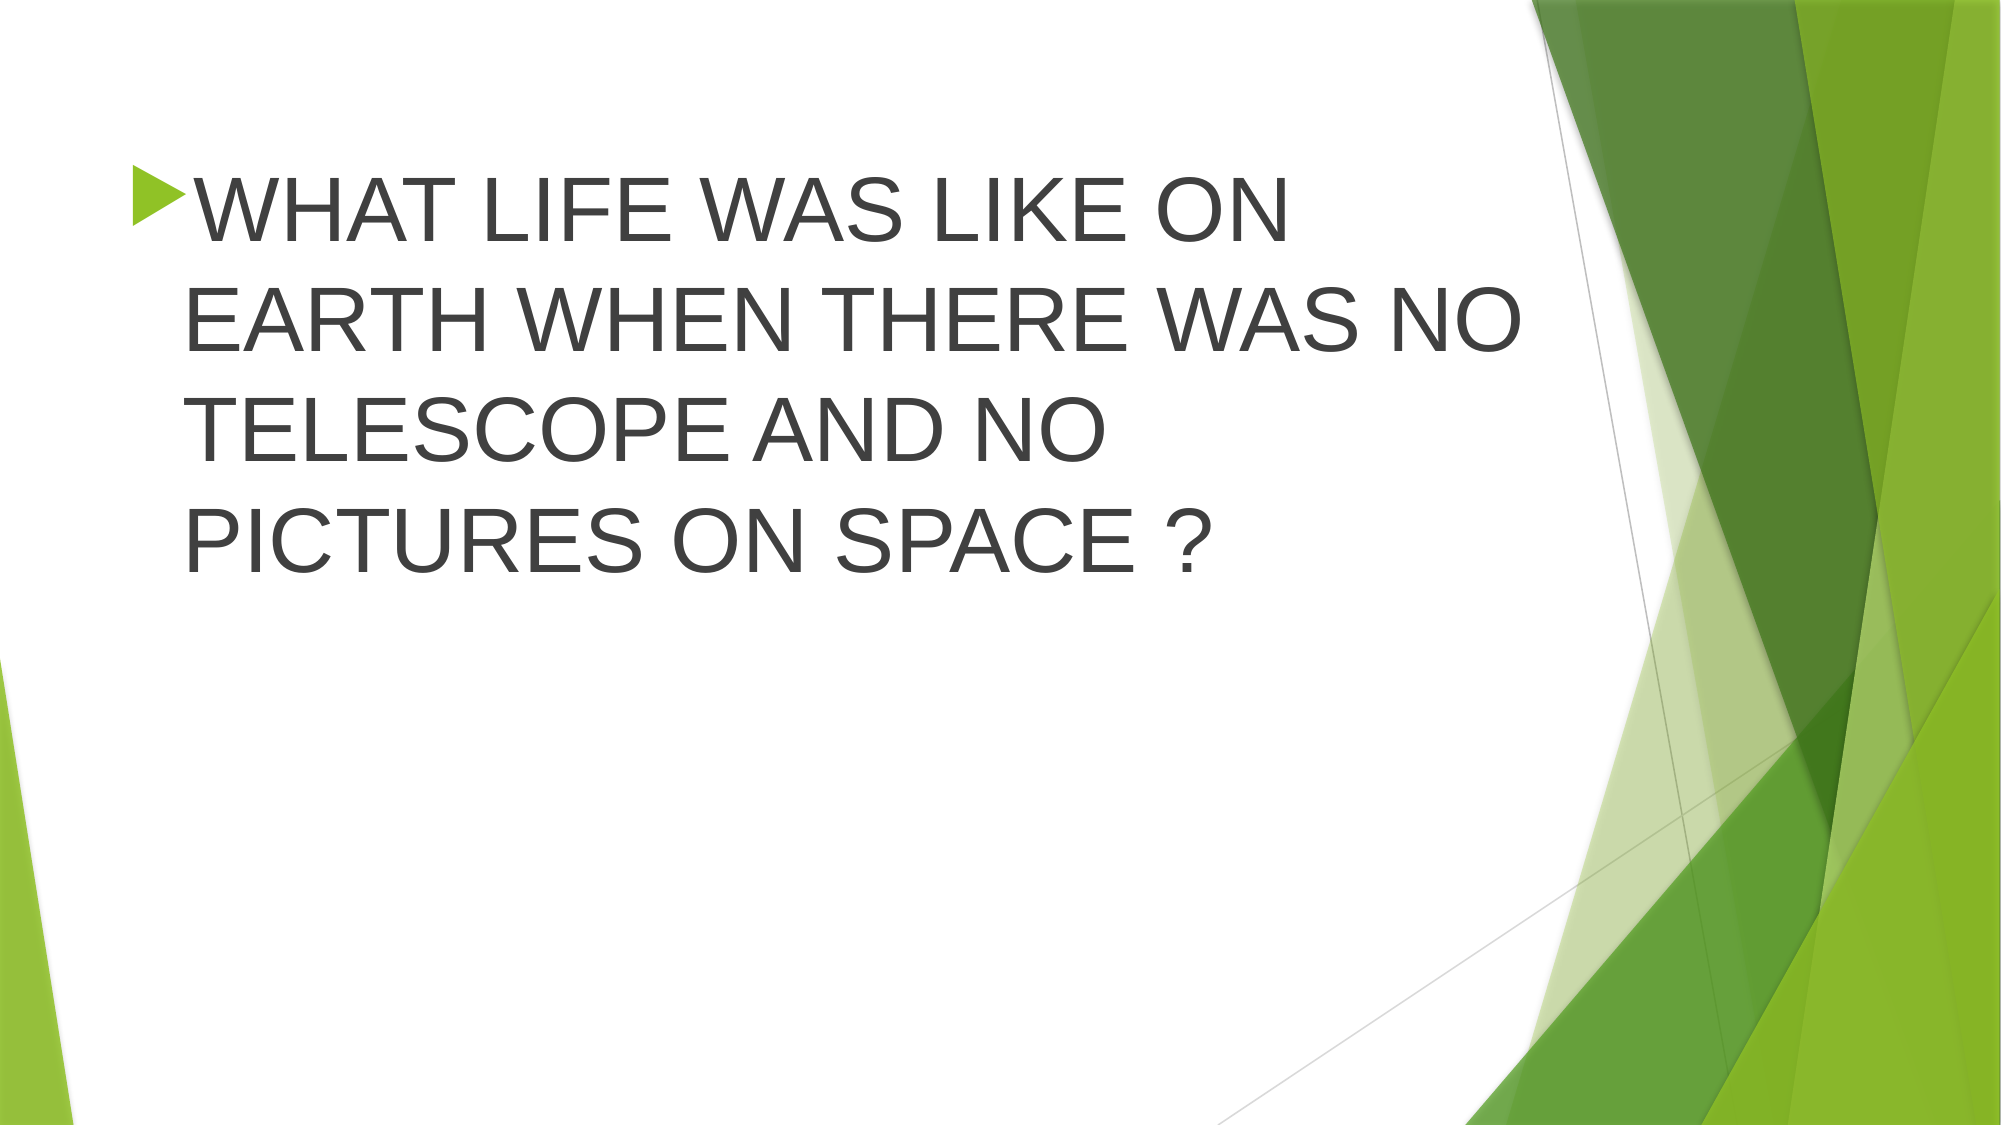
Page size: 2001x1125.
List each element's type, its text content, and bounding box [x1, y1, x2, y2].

list WHAT LIFE WAS LIKE ON EARTH WHEN THERE WAS NO TELESCOPE AND NO PICTURES ON SPACE ? [111, 142, 1590, 992]
